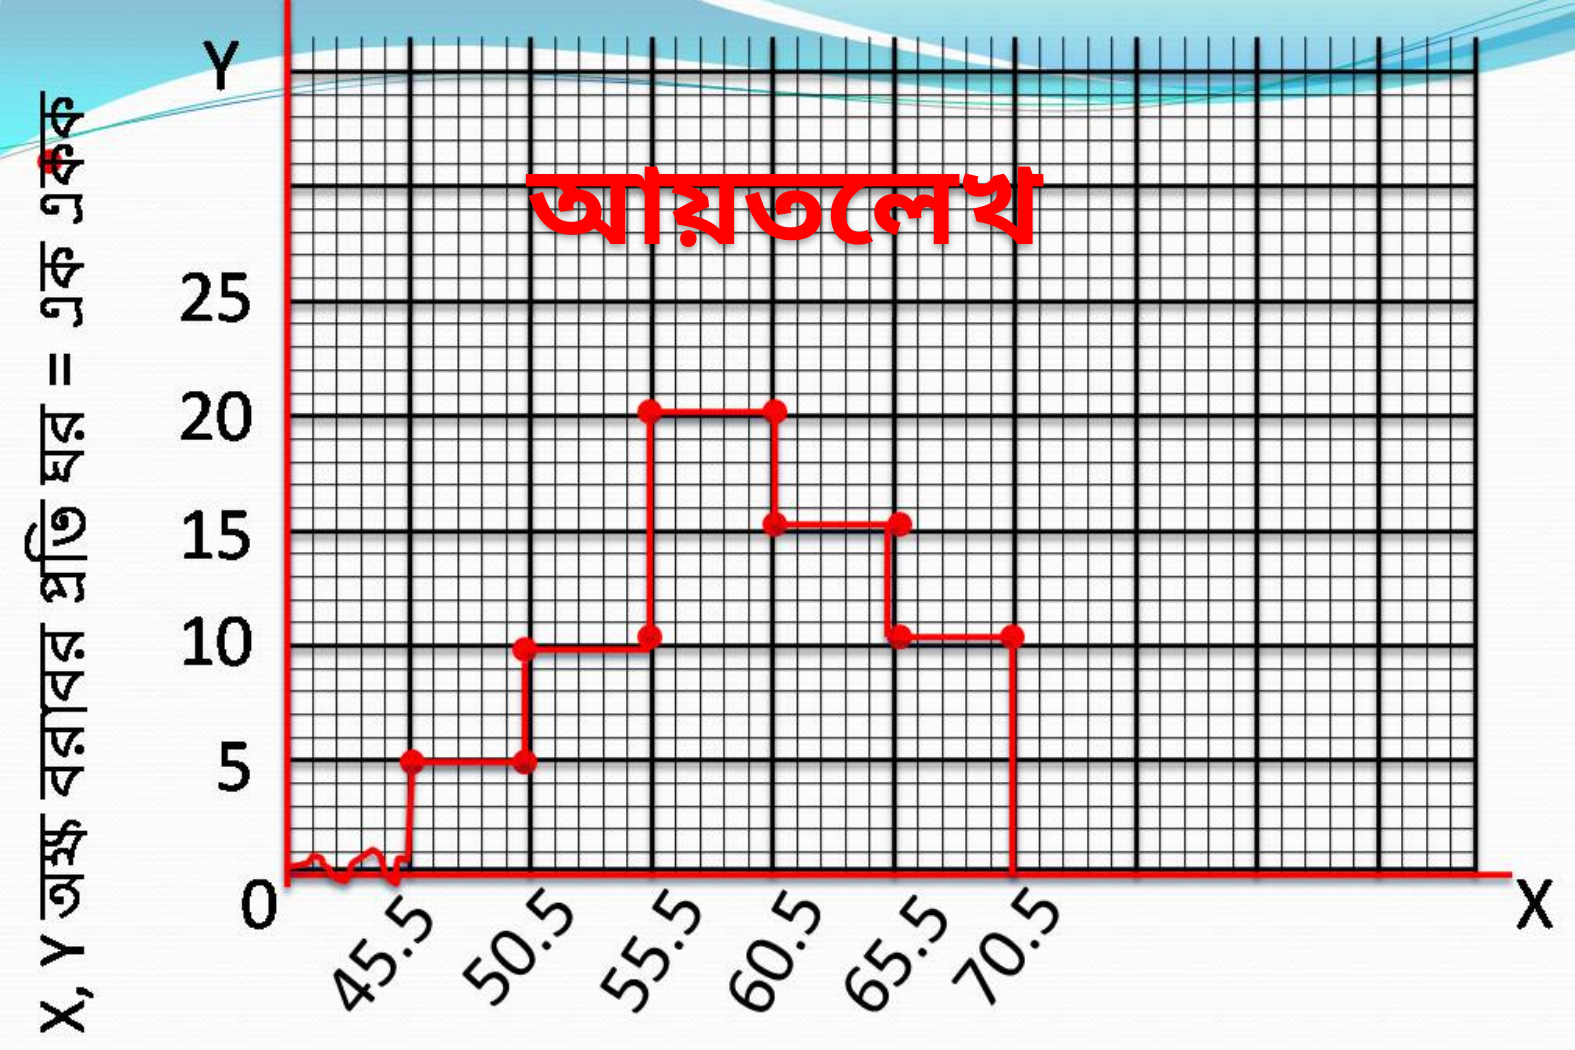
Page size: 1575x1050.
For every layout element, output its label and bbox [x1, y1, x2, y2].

text_box [0, 0, 1575, 1050]
